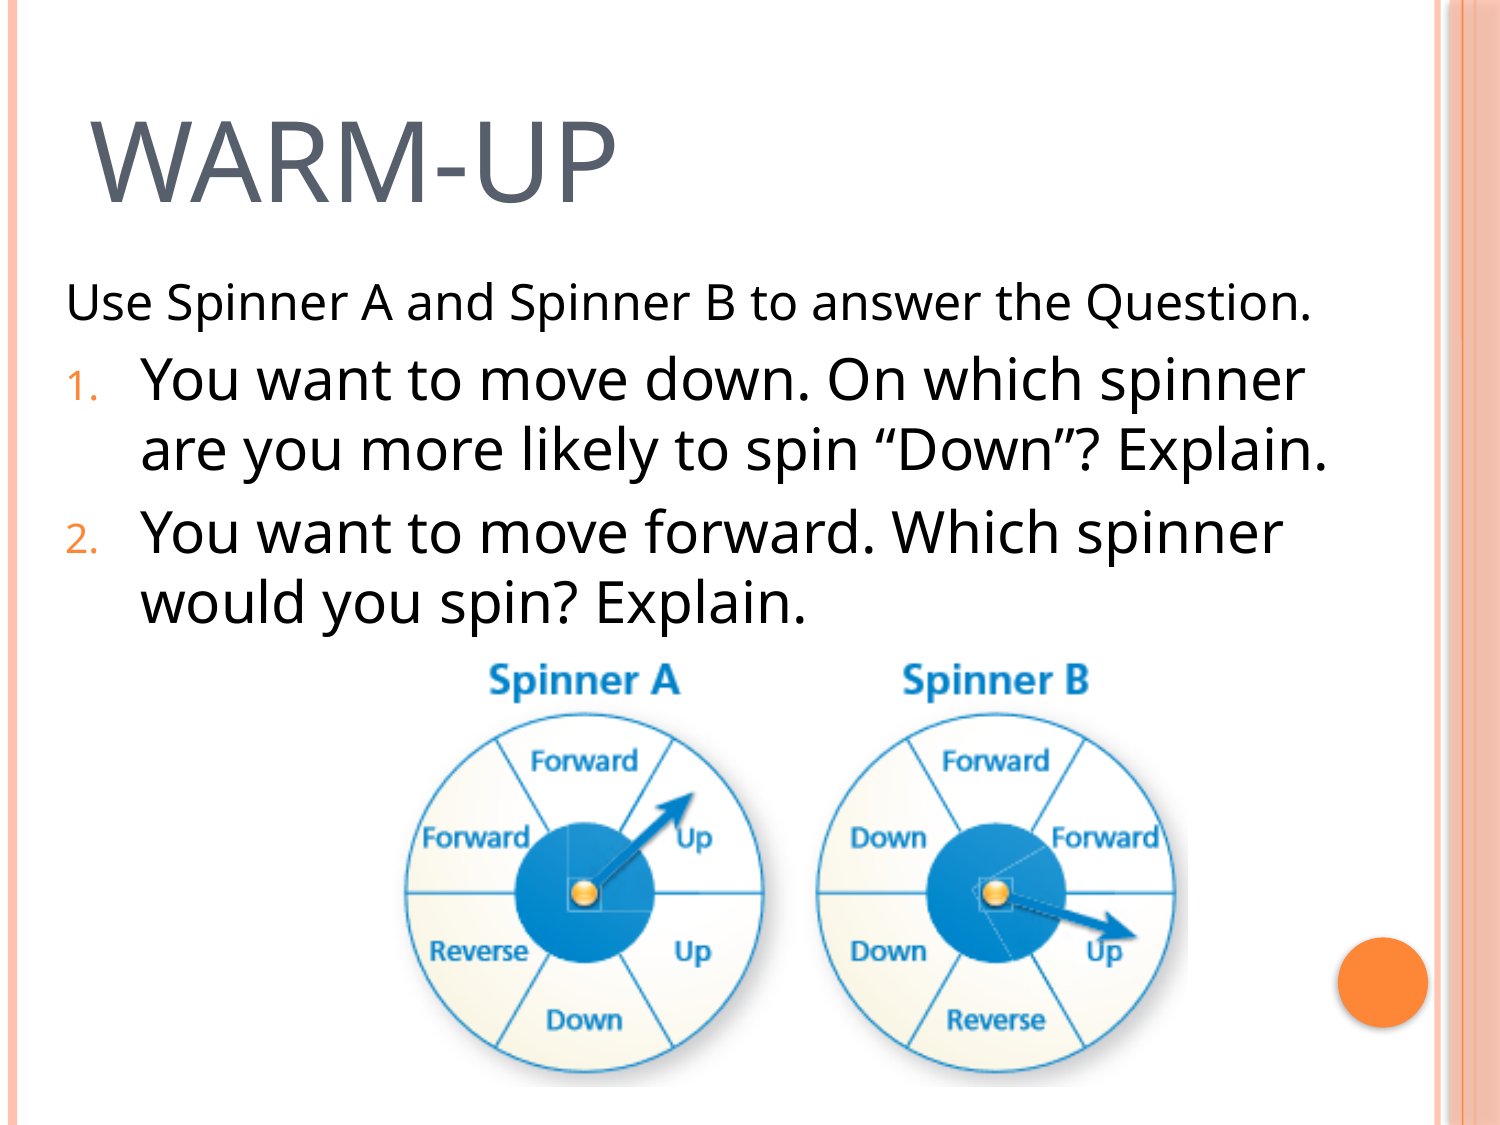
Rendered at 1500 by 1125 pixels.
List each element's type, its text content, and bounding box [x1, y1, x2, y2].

list Use Spinner A and Spinner B to answer the Question. You want to move down. On which spinner are you more likely to spin “Down”? Explain. You want to move forward. Which spinner would you spin? Explain. [50, 262, 1413, 1062]
picture [386, 642, 1189, 1088]
title Warm-Up [75, 45, 1300, 233]
